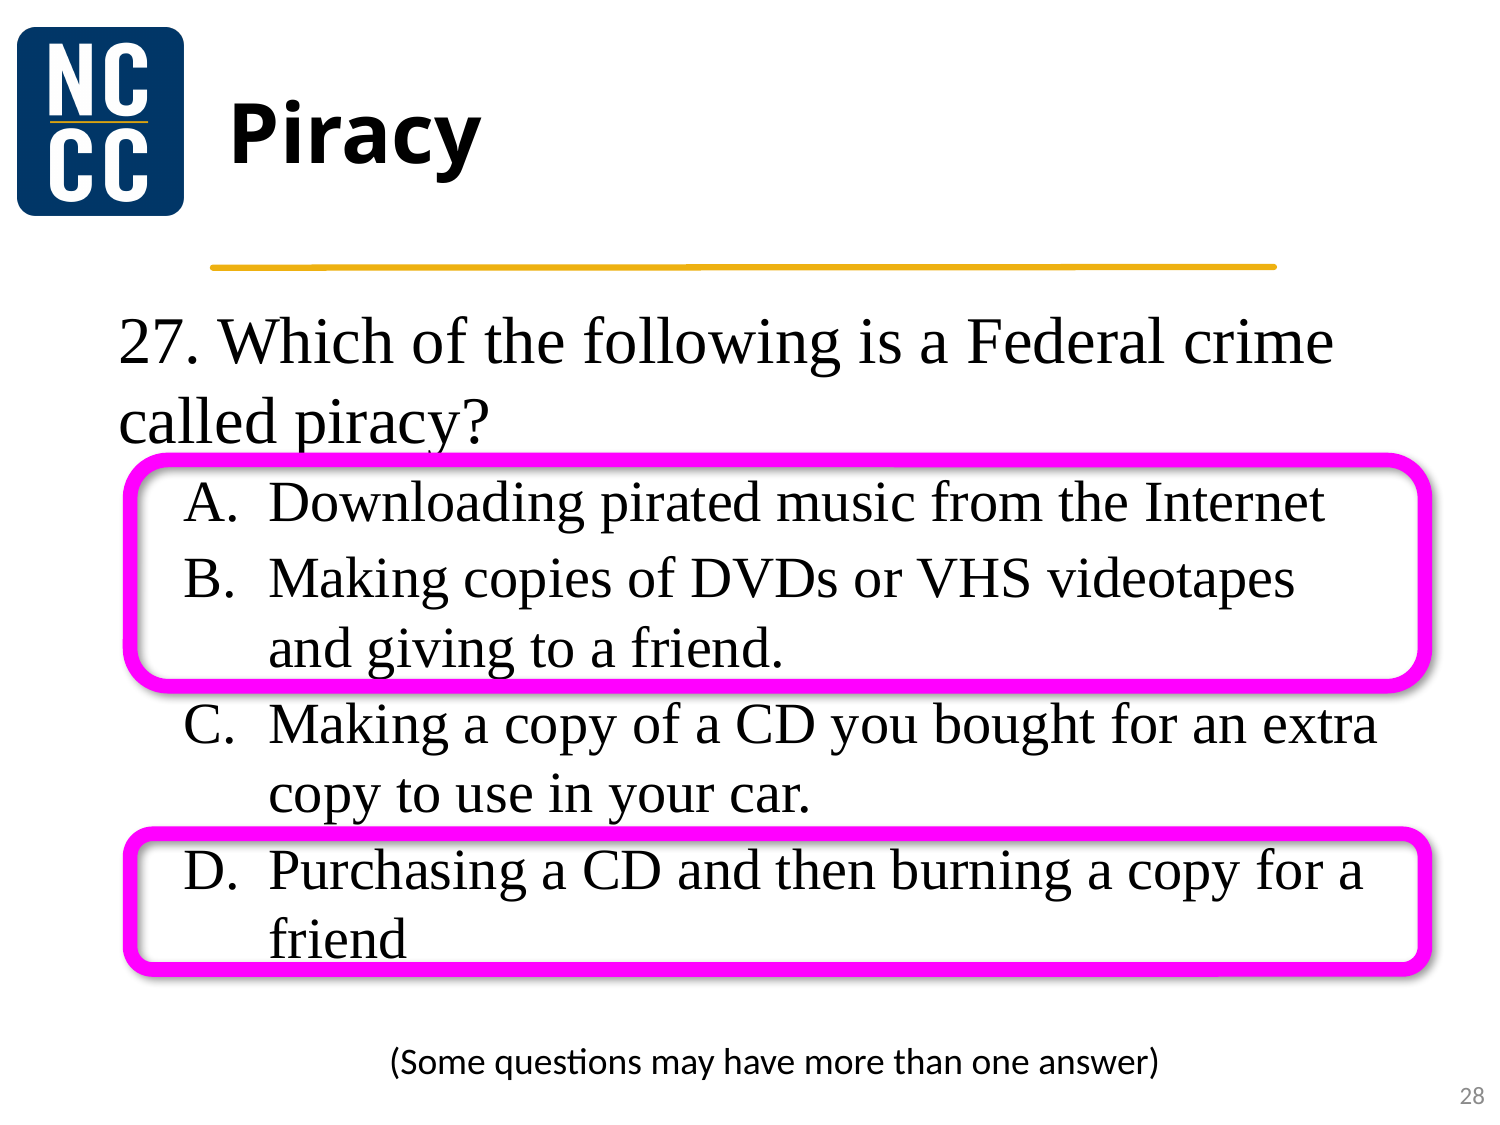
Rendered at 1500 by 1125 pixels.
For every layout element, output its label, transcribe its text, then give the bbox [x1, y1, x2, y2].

title Piracy [212, 27, 1421, 246]
list 27. Which of the following is a Federal crime called piracy? Downloading pirated music from the Internet Making copies of DVDs or VHS videotapes and giving to a friend. Making a copy of a CD you bought for an extra copy to use in your car. Purchasing a CD and then burning a copy for a friend [103, 288, 1397, 1066]
slide_number 28 [1149, 1065, 1500, 1125]
picture [17, 27, 184, 216]
text_box (Some questions may have more than one answer) [275, 1029, 1275, 1090]
text_box [130, 459, 1425, 687]
text_box [130, 833, 1425, 970]
